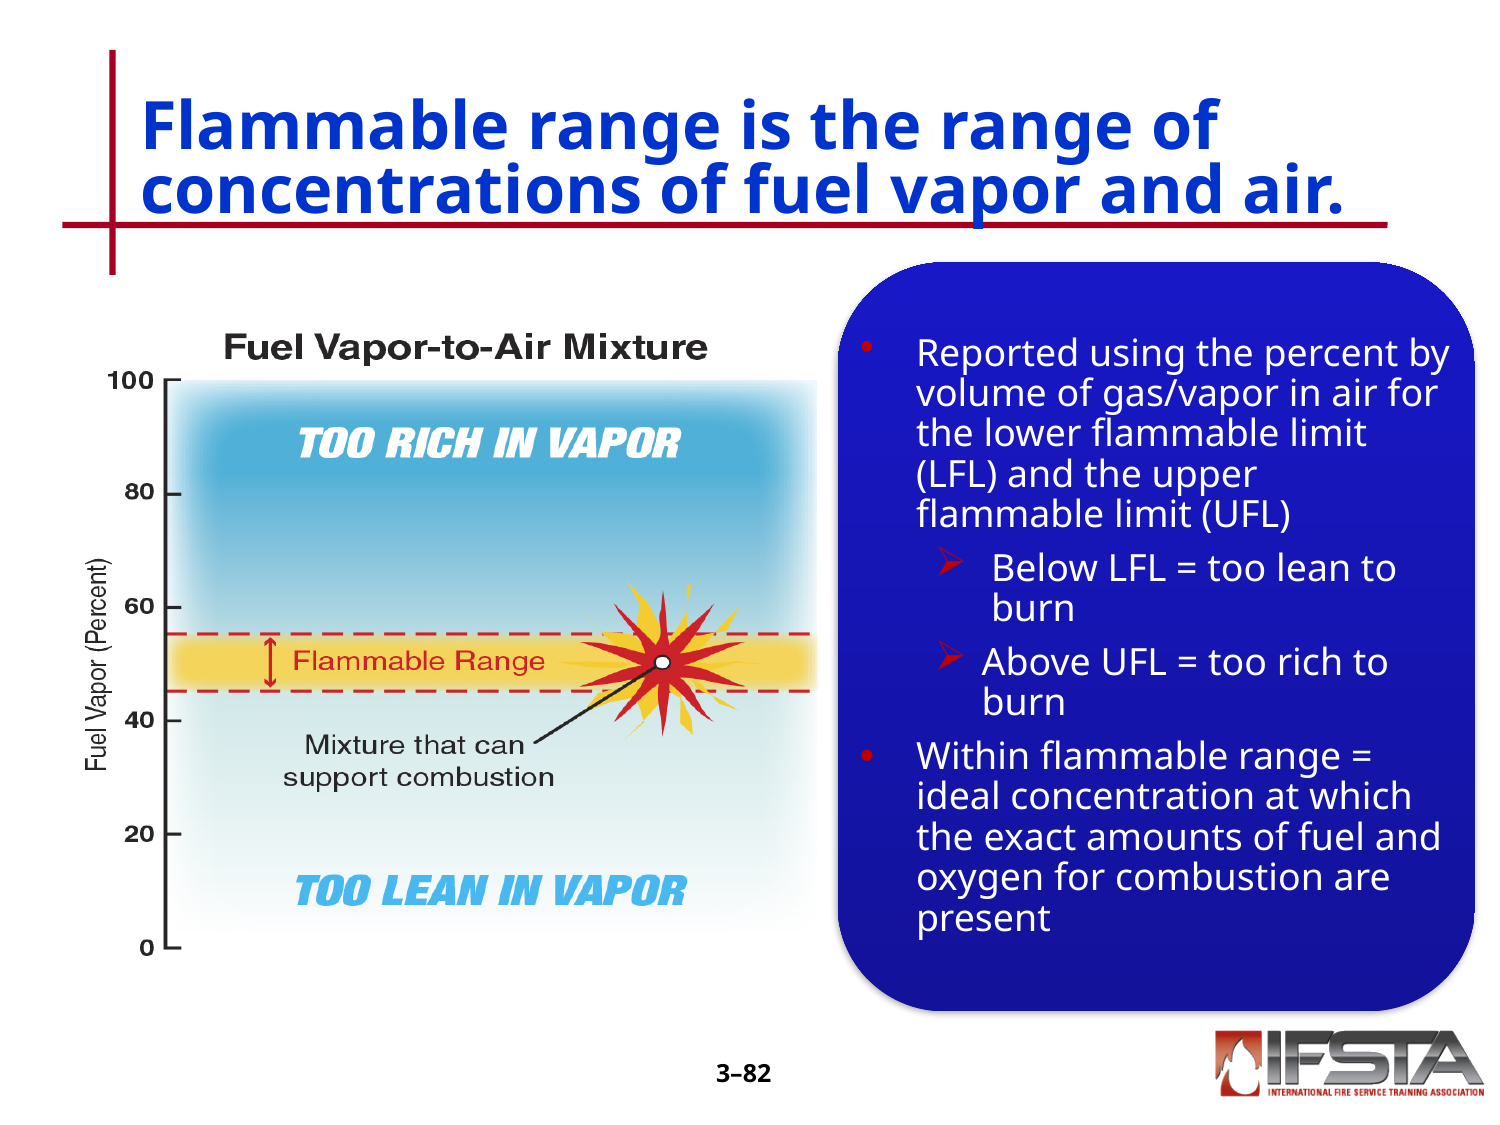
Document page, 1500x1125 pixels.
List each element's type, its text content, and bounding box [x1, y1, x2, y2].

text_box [837, 262, 1476, 1012]
slide_number 3–81 [587, 1050, 900, 1125]
title Flammable range is the range of concentrations of fuel vapor and air. [125, 91, 1400, 242]
picture [1215, 1030, 1485, 1099]
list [62, 324, 826, 979]
